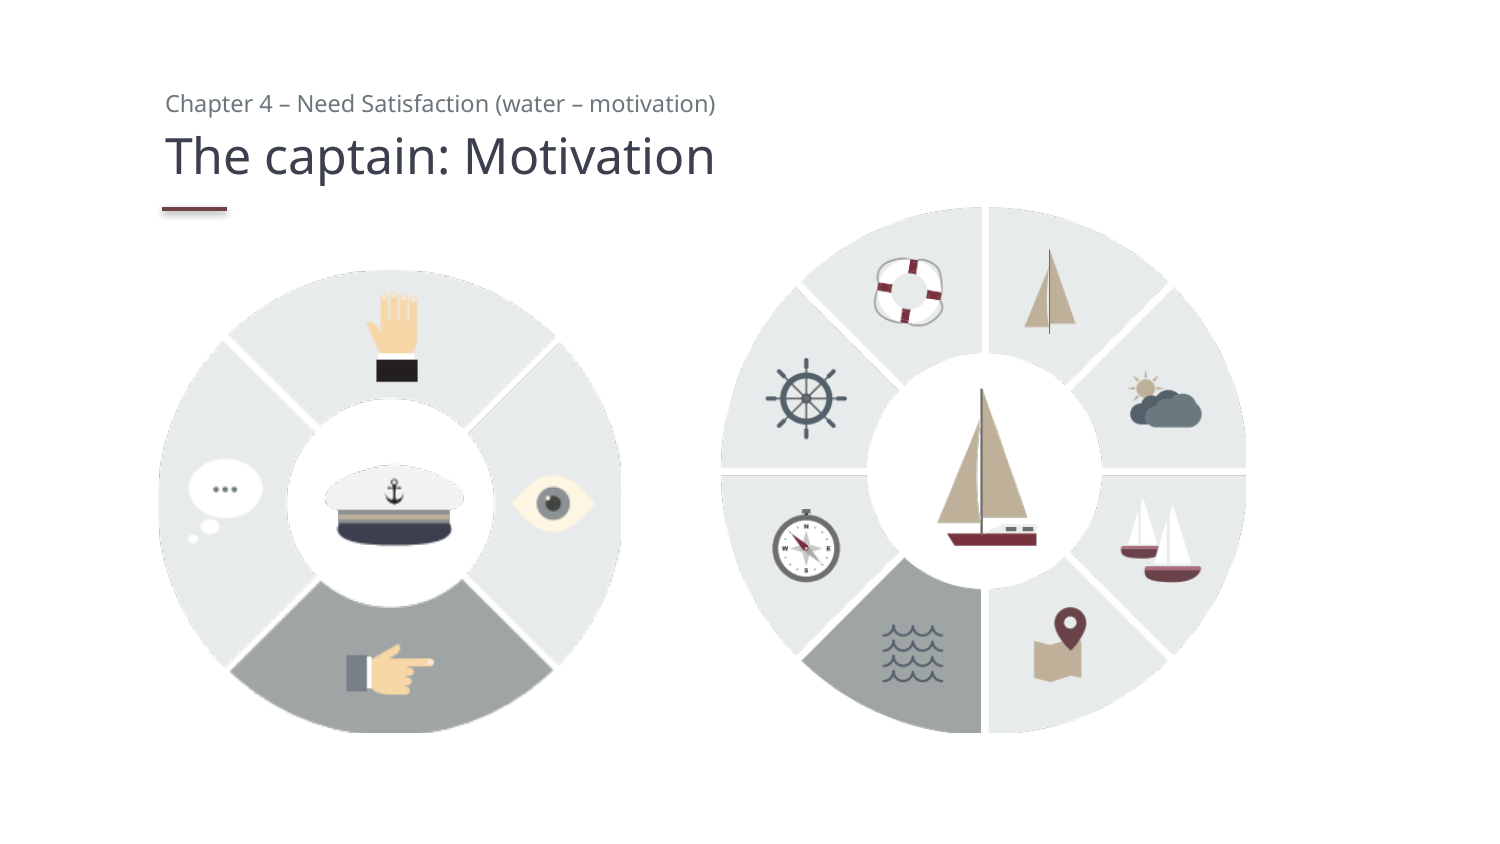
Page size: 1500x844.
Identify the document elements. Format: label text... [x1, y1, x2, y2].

picture [158, 269, 621, 733]
title The captain: Motivation [150, 84, 1400, 225]
picture [628, 129, 1246, 733]
